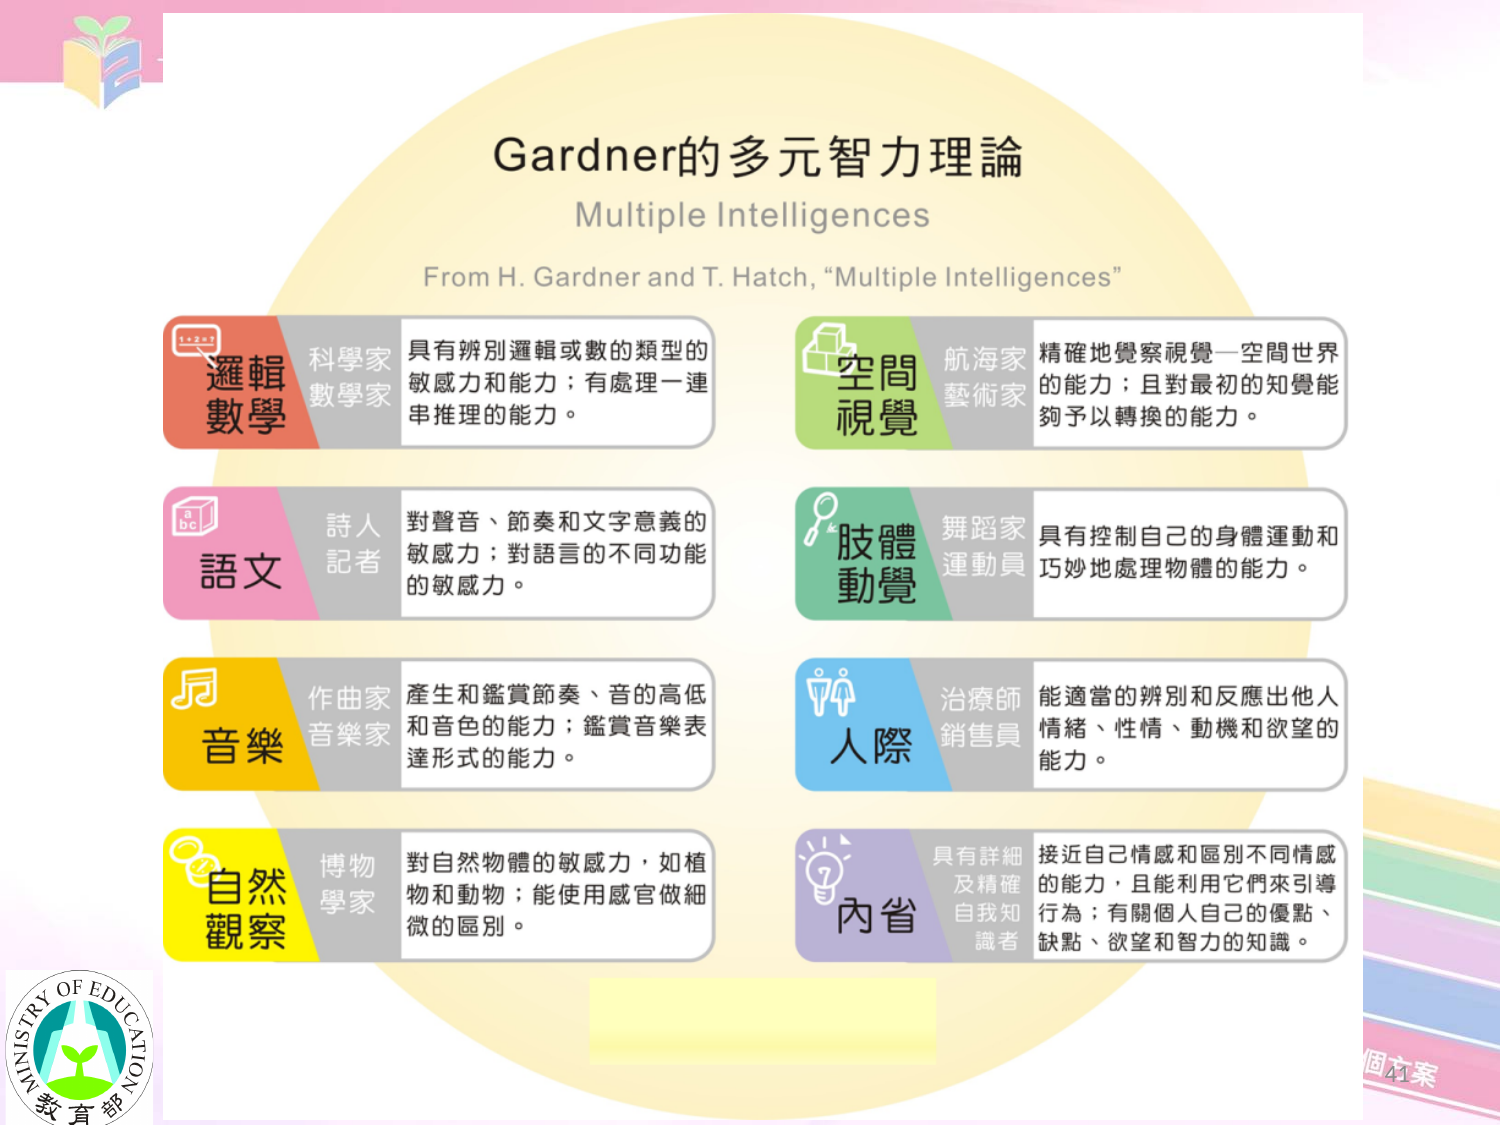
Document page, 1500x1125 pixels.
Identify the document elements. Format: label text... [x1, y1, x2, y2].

picture [0, 0, 1500, 1125]
slide_number 40 [1367, 1042, 1425, 1103]
